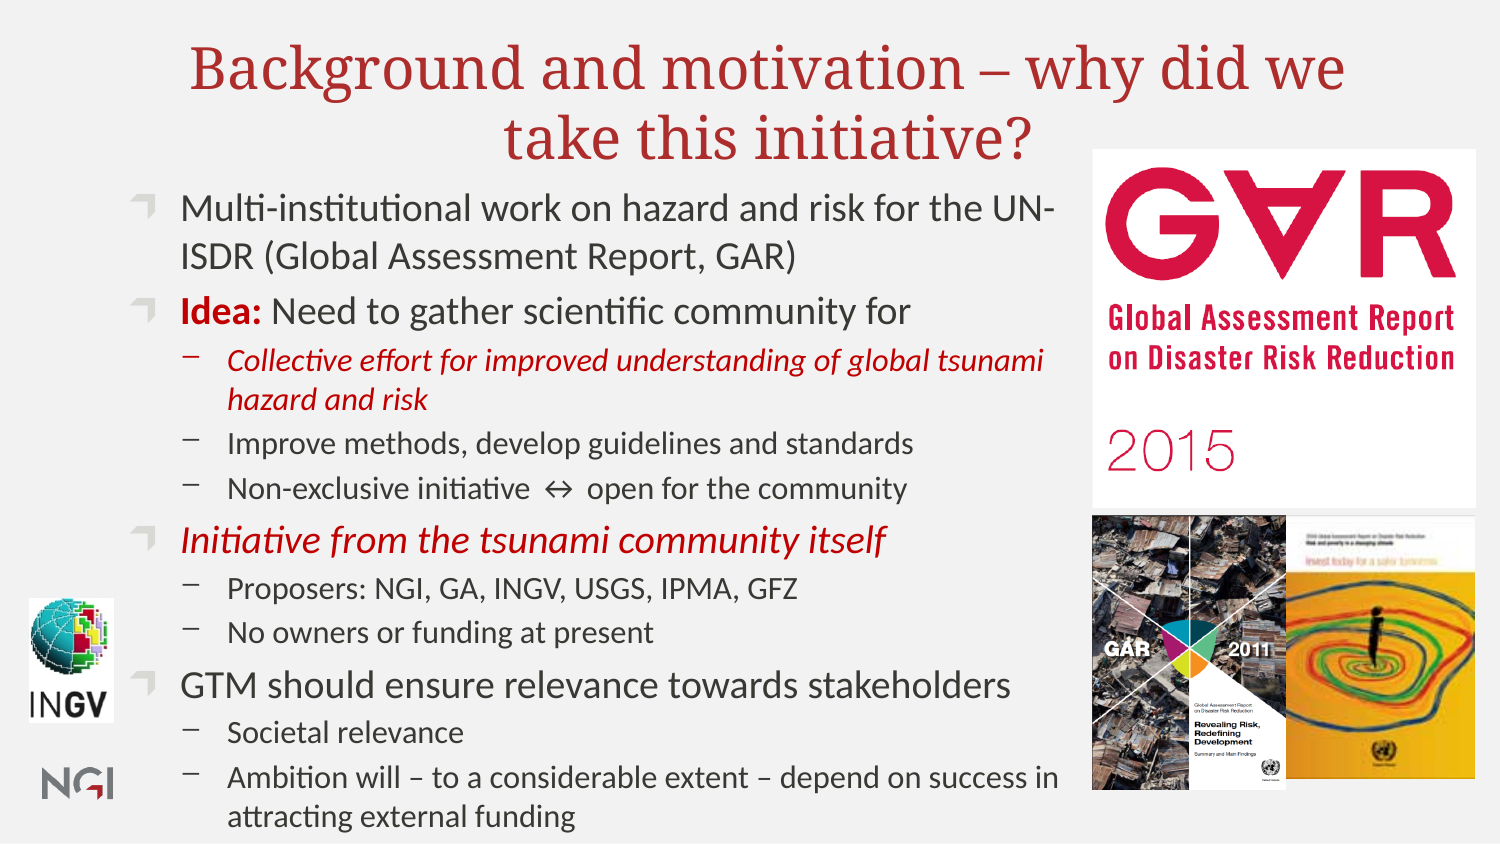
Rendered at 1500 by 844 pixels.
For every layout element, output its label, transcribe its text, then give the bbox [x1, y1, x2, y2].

title Background and motivation – why did we take this initiative? [123, 30, 1414, 172]
picture [127, 521, 160, 554]
picture [127, 293, 160, 326]
picture [1092, 515, 1476, 790]
picture [127, 189, 160, 222]
picture [29, 598, 114, 723]
list Multi-institutional work on hazard and risk for the UN-ISDR (Global Assessment Report, GAR) Idea: Need to gather scientific community for Collective effort for improved understanding of global tsunami hazard and risk Improve methods, develop guidelines and standards Non-exclusive initiative ↔ open for the community Initiative from the tsunami community itself Proposers: NGI, GA, INGV, USGS, IPMA, GFZ No owners or funding at present GTM should ensure relevance towards stakeholders Societal relevance Ambition will – to a considerable extent – depend on success in attracting external funding [112, 174, 1081, 844]
picture [42, 767, 112, 800]
picture [127, 666, 160, 699]
picture [1092, 149, 1477, 508]
